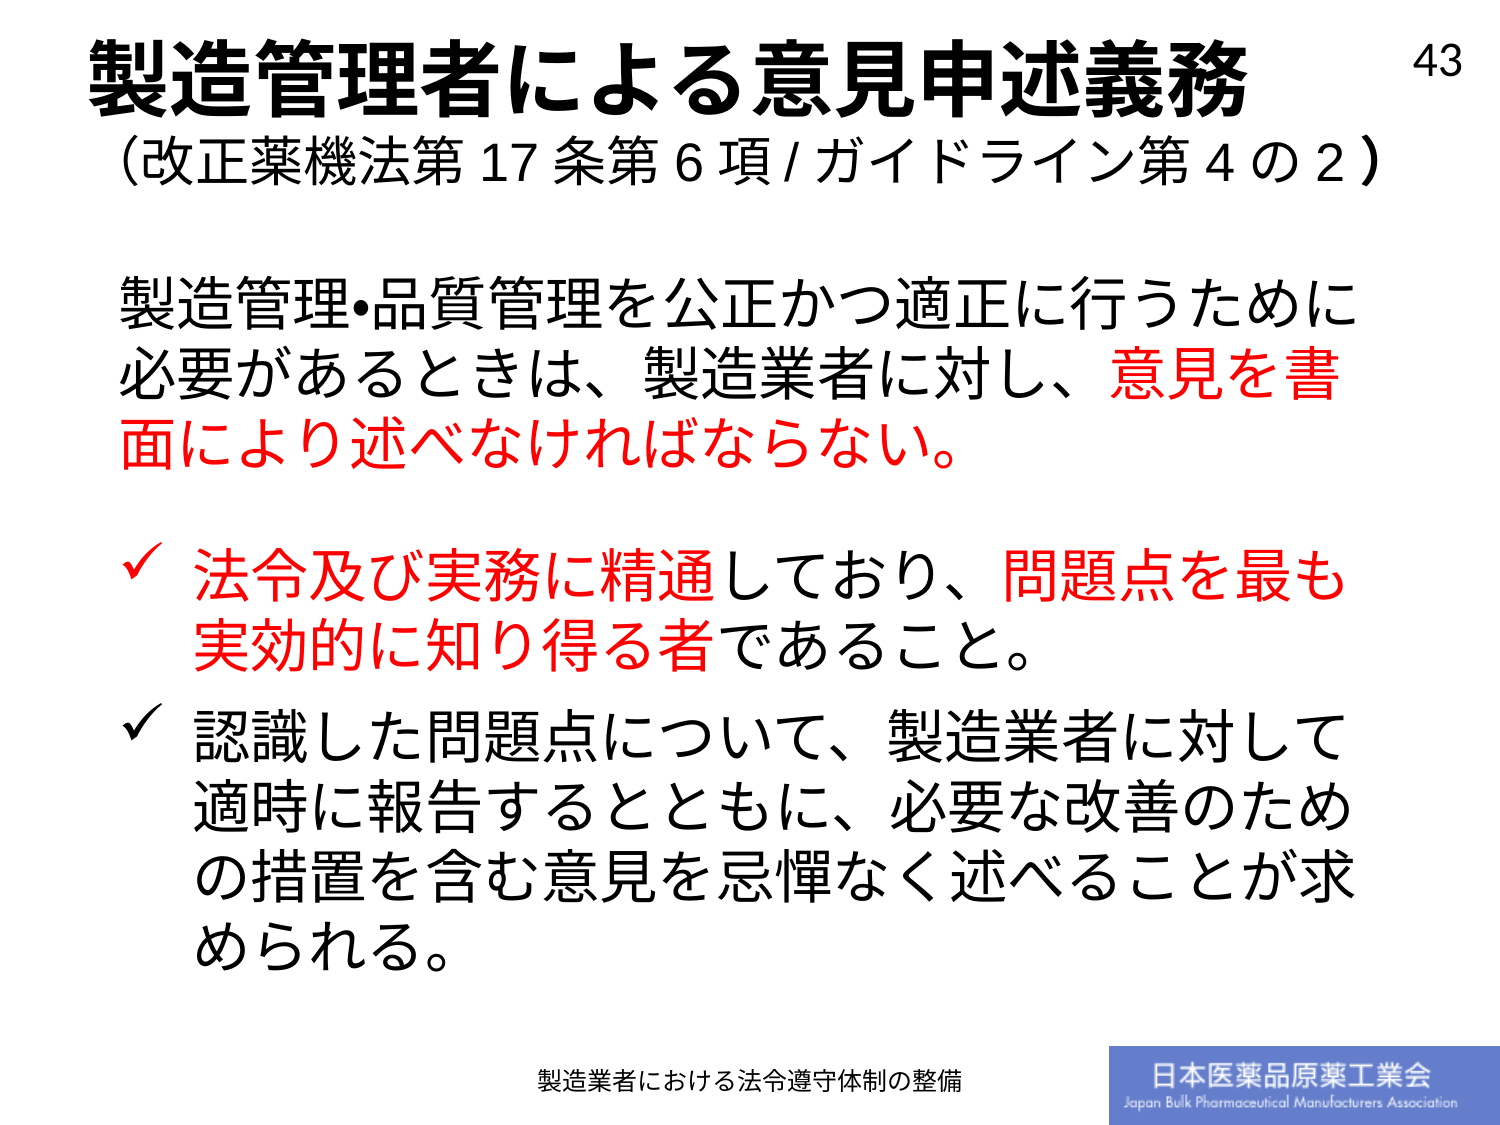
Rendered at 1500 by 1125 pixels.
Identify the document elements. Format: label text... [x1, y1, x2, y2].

footer 製造業者における法令遵守体制の整備 [496, 1053, 1004, 1114]
list 製造管理・品質管理を公正かつ適正に行うために必要があるときは、製造業者に対し、意見を書面により述べなければならない。 法令及び実務に精通しており、問題点を最も実効的に知り得る者であること。 認識した問題点について、製造業者に対して適時に報告するとともに、必要な改善のための措置を含む意見を忌憚なく述べることが求められる。 [103, 259, 1397, 974]
picture [1109, 1046, 1500, 1125]
text_box 製造管理者による意見申述義務 （改正薬機法第17条第6項/ガイドライン第4の2） [71, 19, 1429, 200]
